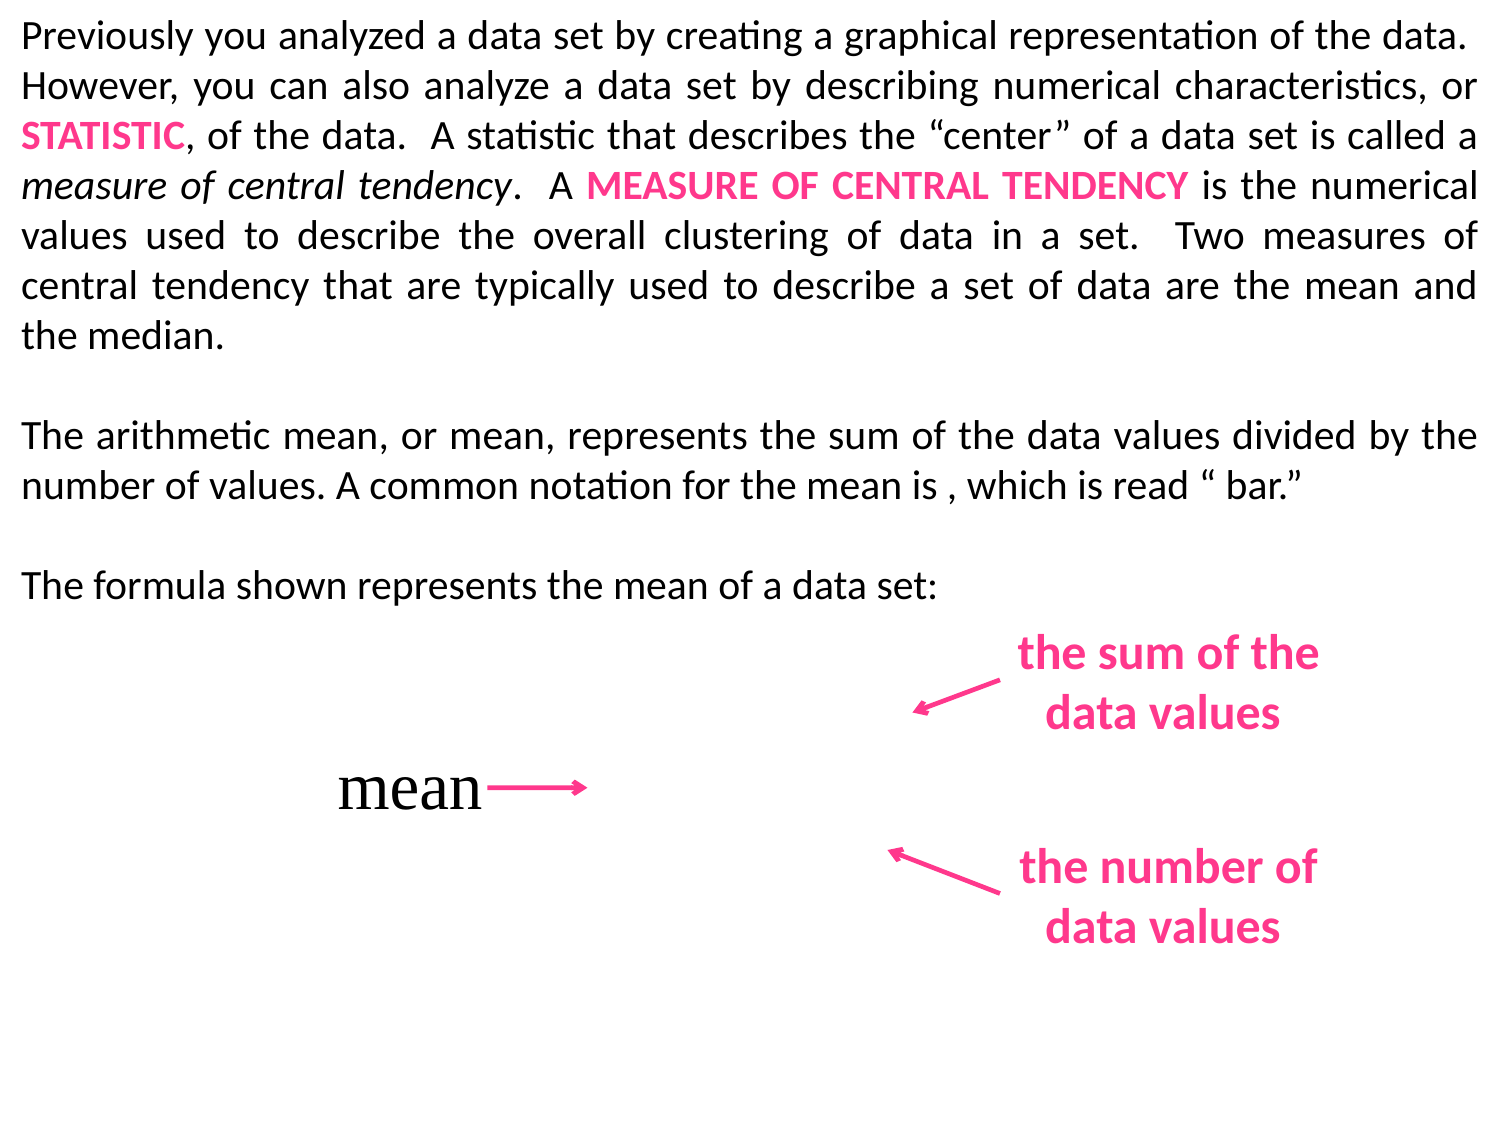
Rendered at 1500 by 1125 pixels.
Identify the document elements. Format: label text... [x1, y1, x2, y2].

text_box the number of data values [999, 826, 1338, 961]
text_box the sum of the data values [999, 612, 1338, 748]
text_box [887, 849, 1001, 895]
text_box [912, 680, 1001, 713]
